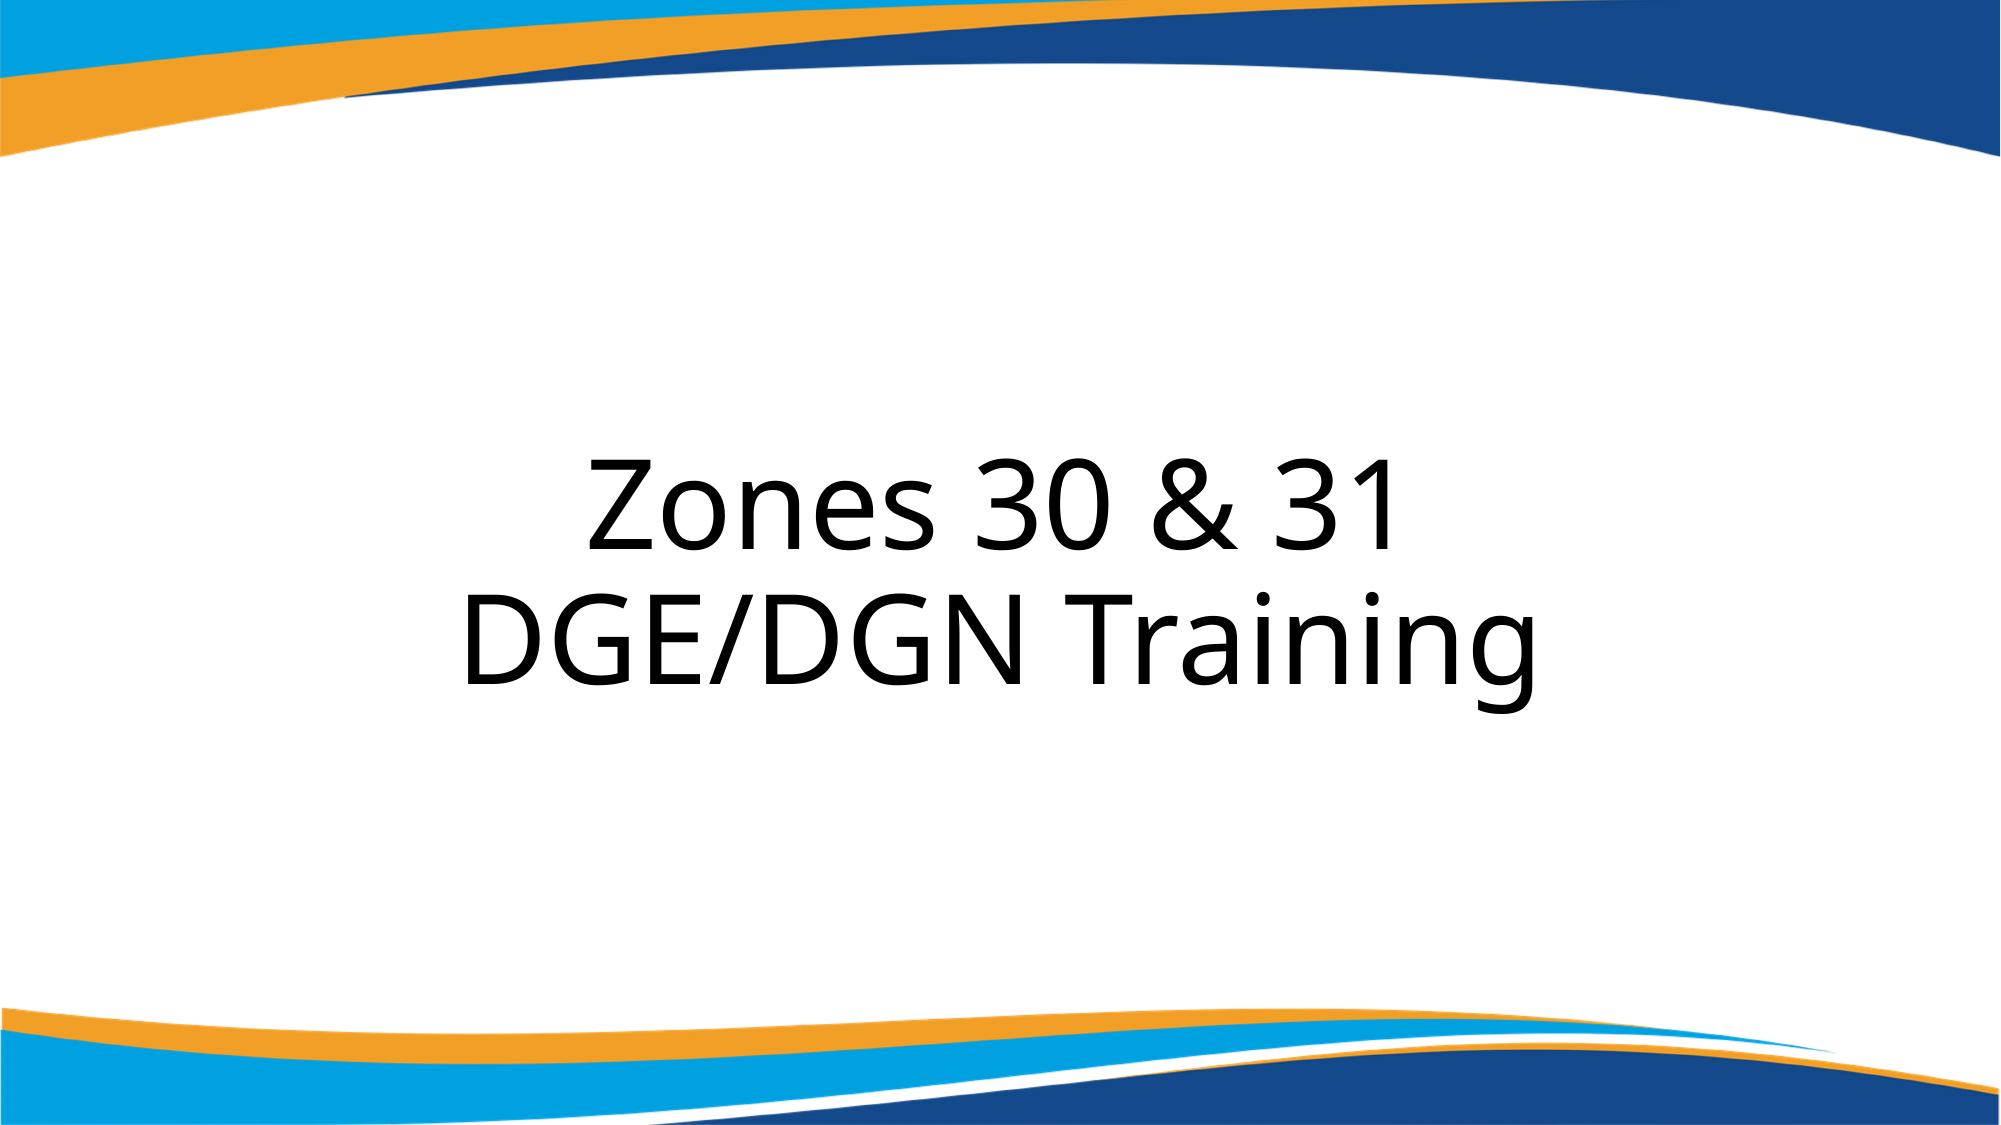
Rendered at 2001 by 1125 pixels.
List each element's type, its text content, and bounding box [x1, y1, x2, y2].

title Zones 30 & 31 DGE/DGN Training [249, 405, 1750, 720]
picture [0, 0, 2001, 1125]
